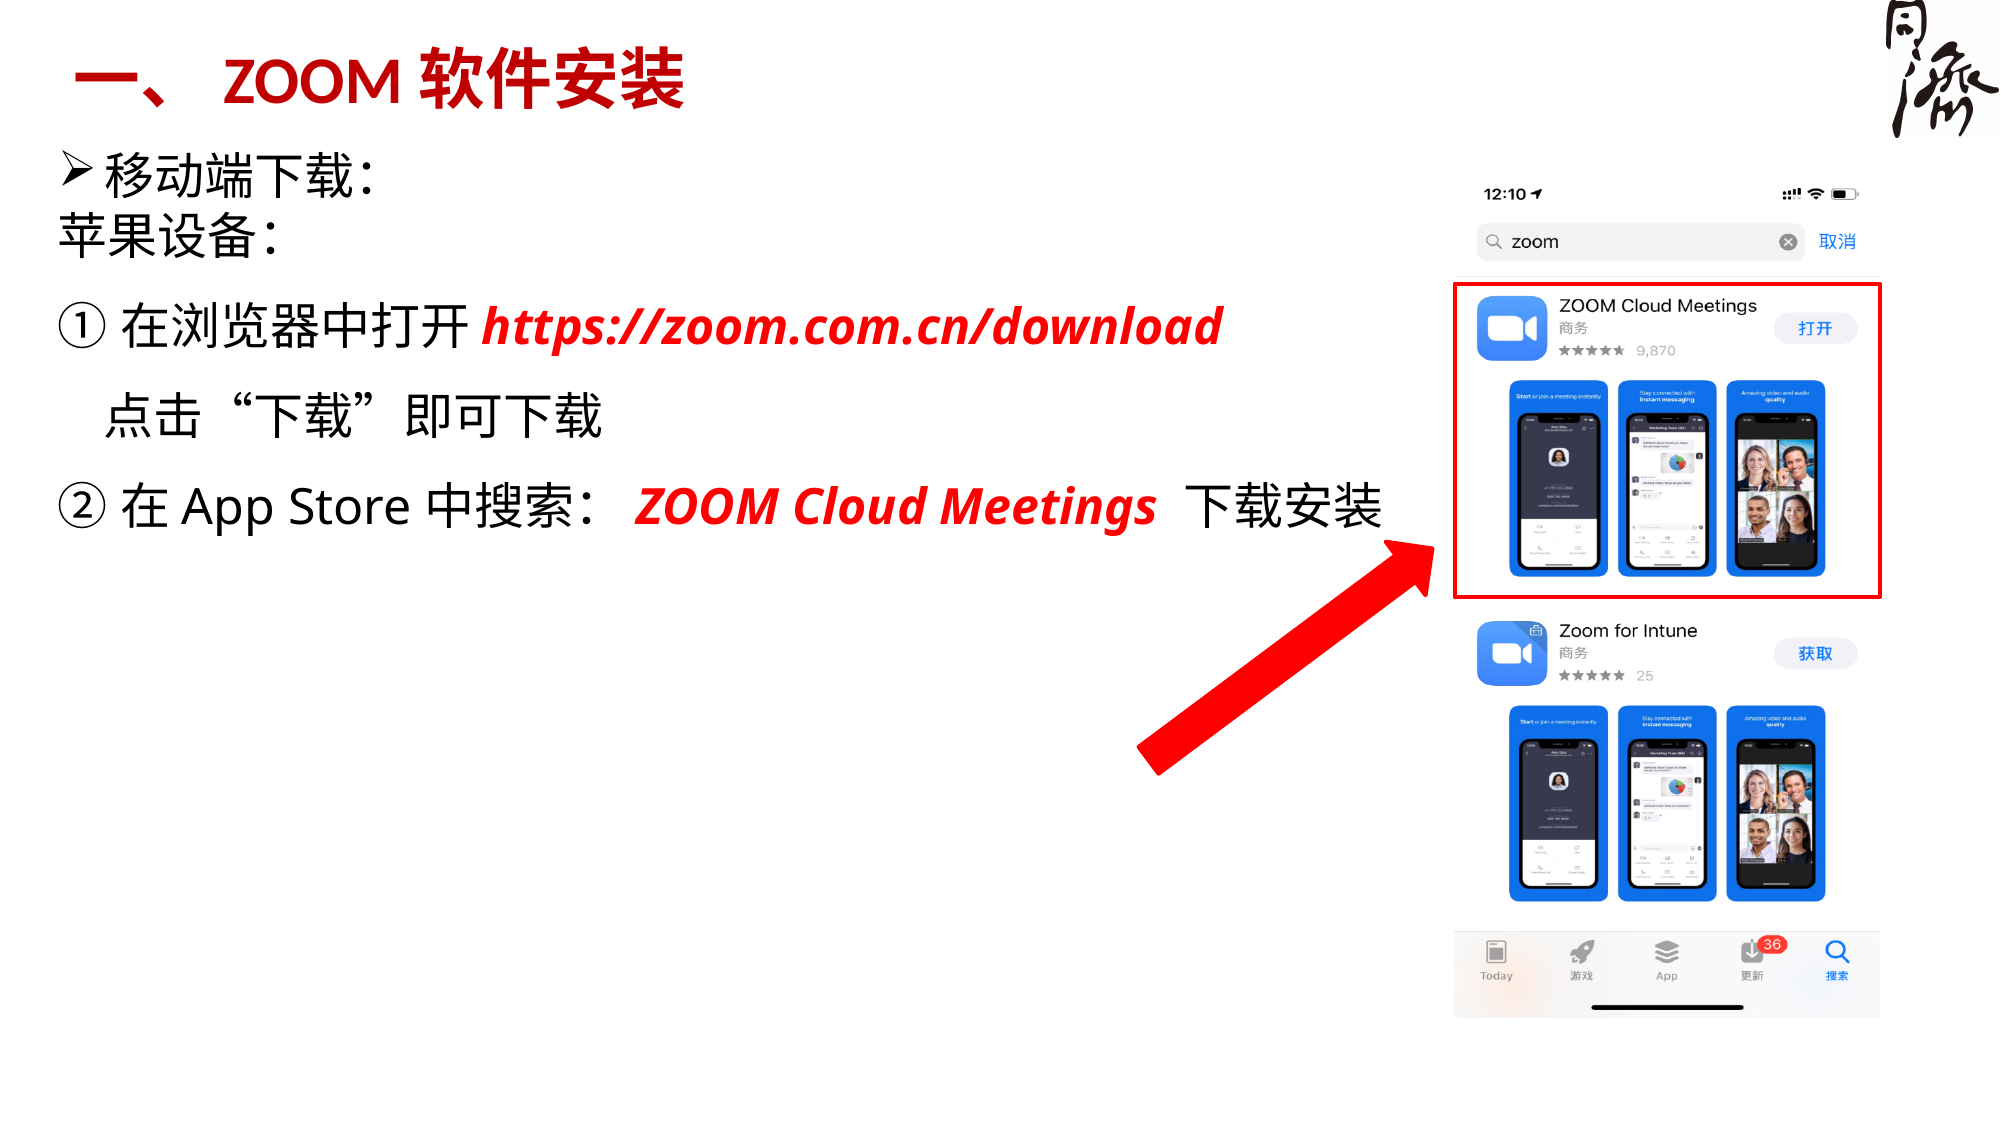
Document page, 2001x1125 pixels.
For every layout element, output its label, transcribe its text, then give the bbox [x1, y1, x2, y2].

picture [1886, 0, 1999, 138]
text_box 一、ZOOM软件安装 [0, 29, 1881, 136]
text_box [1136, 539, 1435, 776]
picture [1454, 173, 1881, 1025]
text_box 移动端下载： 苹果设备： ①在浏览器中打开https://zoom.com.cn/download 点击“下载”即可下载 ②在App Store中搜索：ZOOM Cloud Meetings 下载安装 [43, 137, 1957, 543]
